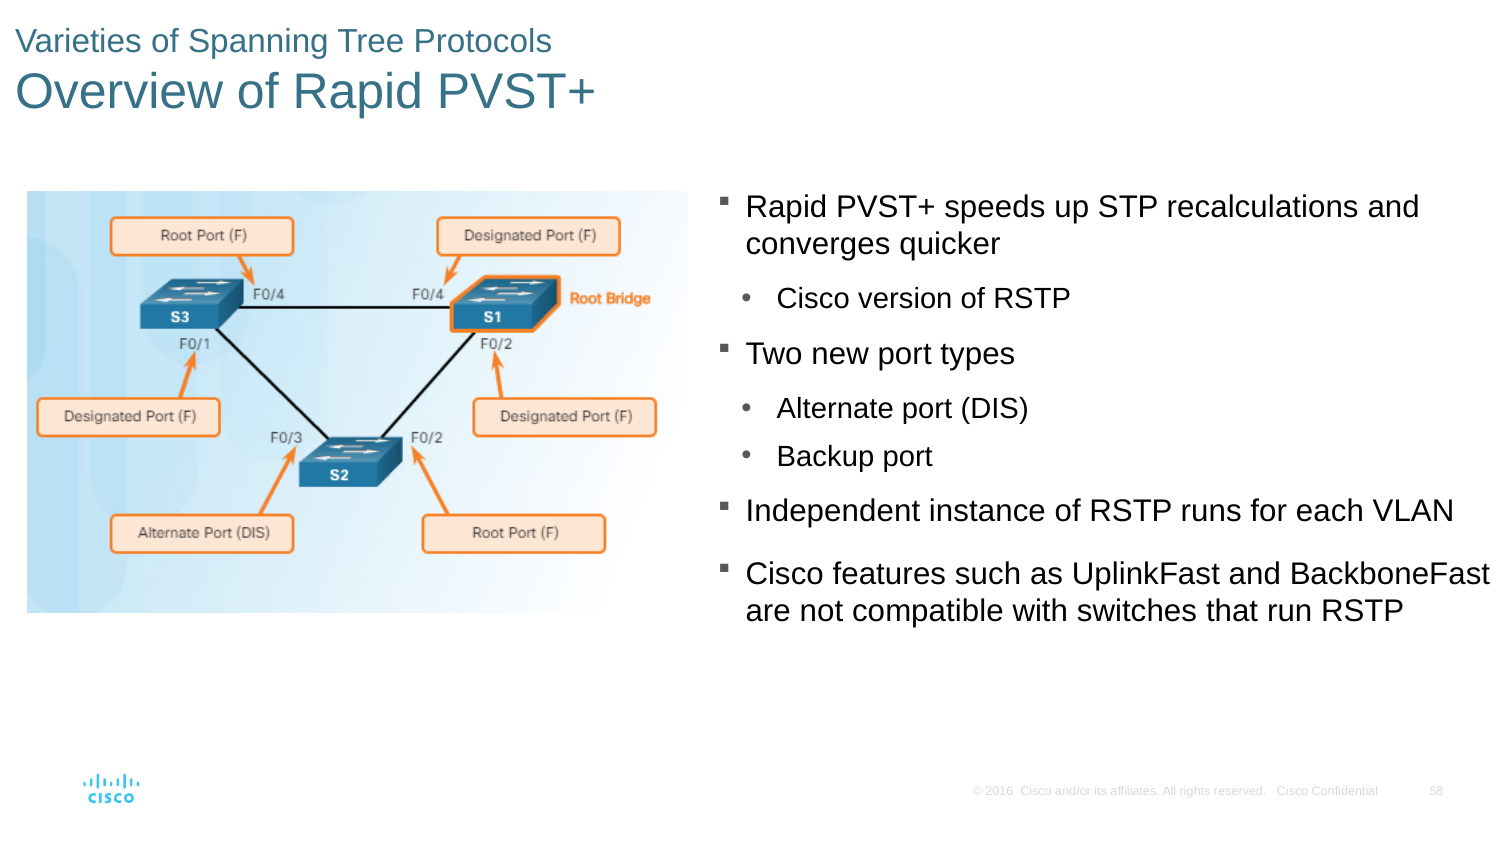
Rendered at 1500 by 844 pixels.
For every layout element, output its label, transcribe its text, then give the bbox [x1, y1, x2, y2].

title Varieties of Spanning Tree Protocols Overview of Rapid PVST+ [0, 6, 1500, 131]
list Rapid PVST+ speeds up STP recalculations and converges quicker Cisco version of RSTP Two new port types Alternate port (DIS) Backup port Independent instance of RSTP runs for each VLAN Cisco features such as UplinkFast and BackboneFast are not compatible with switches that run RSTP [702, 178, 1500, 844]
picture [27, 191, 688, 613]
